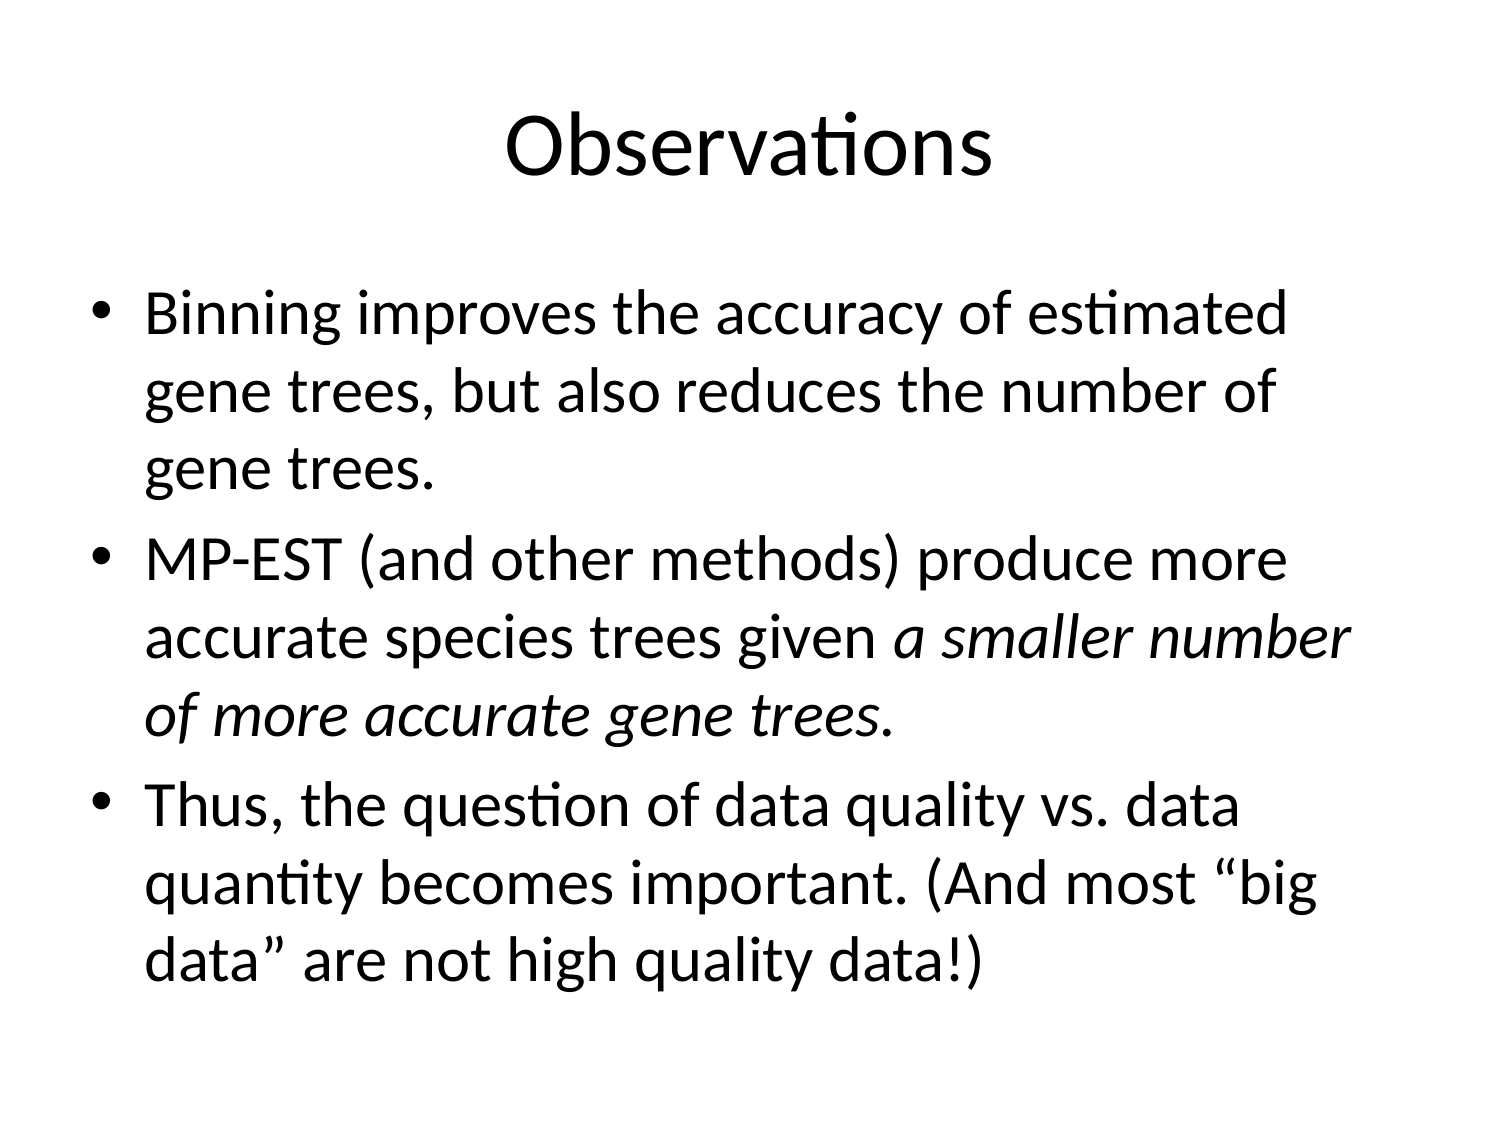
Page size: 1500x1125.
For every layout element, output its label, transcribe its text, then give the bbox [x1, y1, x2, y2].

list Binning improves the accuracy of estimated gene trees, but also reduces the number of gene trees. MP-EST (and other methods) produce more accurate species trees given a smaller number of more accurate gene trees. Thus, the question of data quality vs. data quantity becomes important. (And most “big data” are not high quality data!) [75, 262, 1425, 1005]
title Observations [75, 45, 1425, 233]
